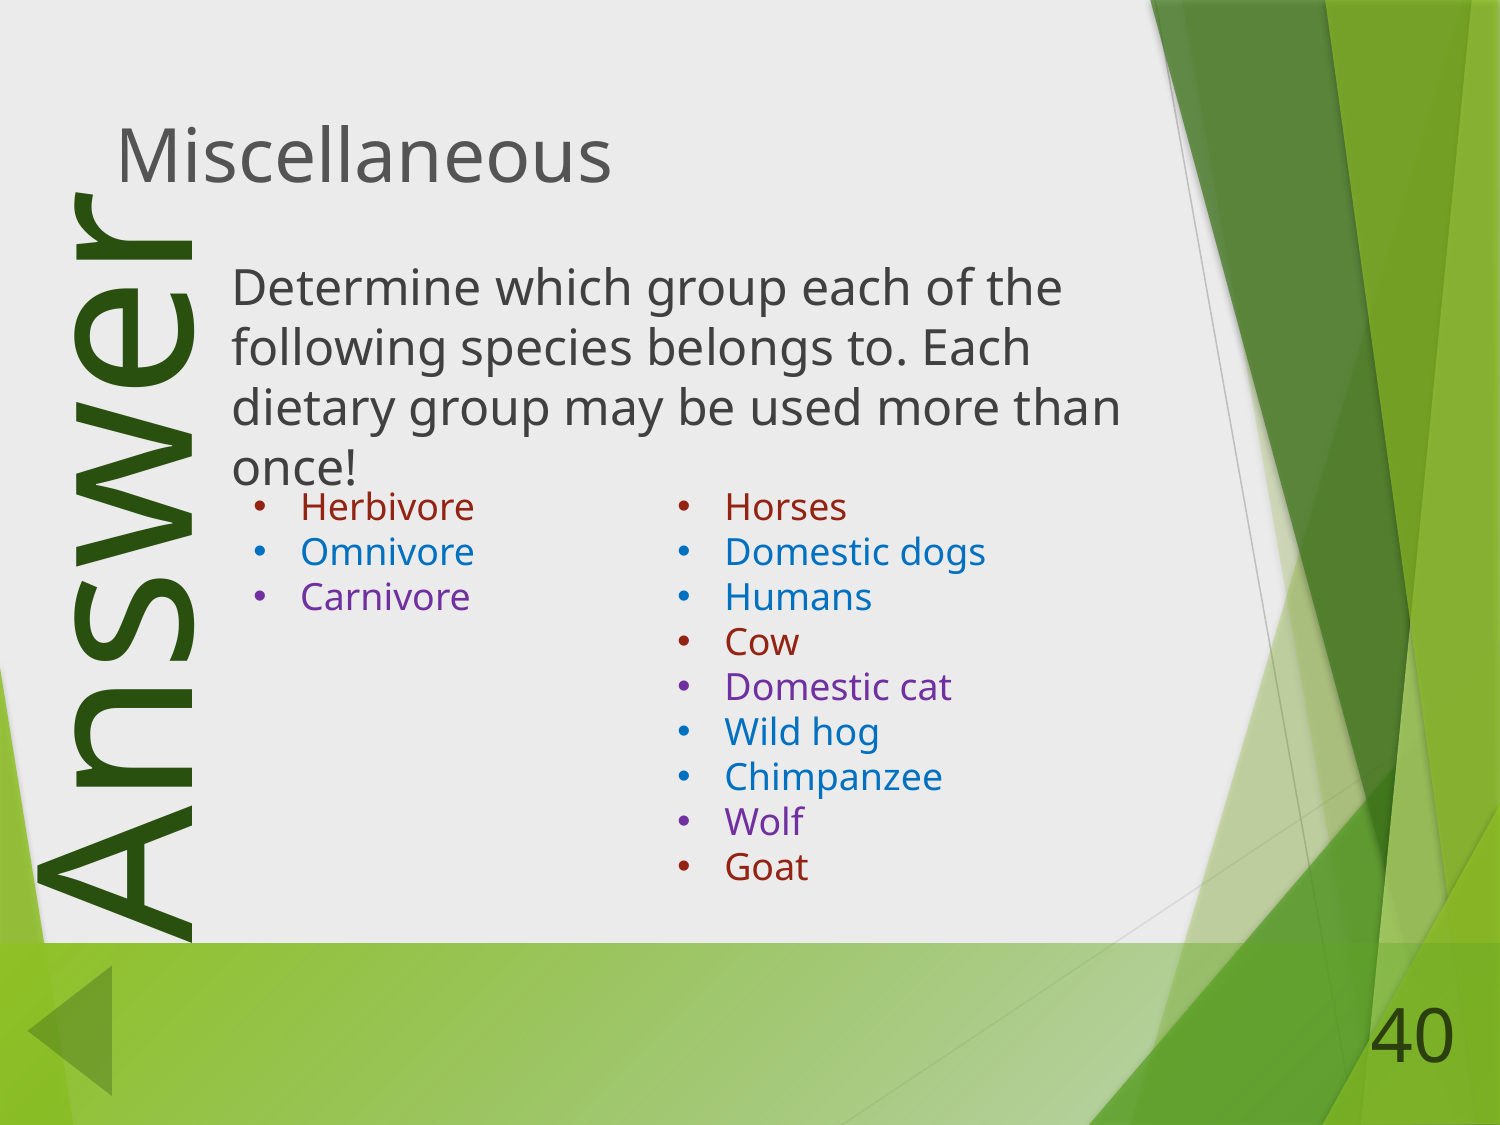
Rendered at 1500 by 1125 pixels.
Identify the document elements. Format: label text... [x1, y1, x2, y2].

text_box Herbivore Omnivore Carnivore [238, 576, 498, 626]
text_box Miscellaneous [99, 99, 1142, 222]
list Determine which group each of the following species belongs to. Each dietary group may be used more than once! [216, 247, 1220, 576]
list 40 [1120, 967, 1472, 1097]
text_box Horses Domestic dogs Humans Cow Domestic cat Wild hog Chimpanzee Wolf Goat [662, 576, 1055, 896]
